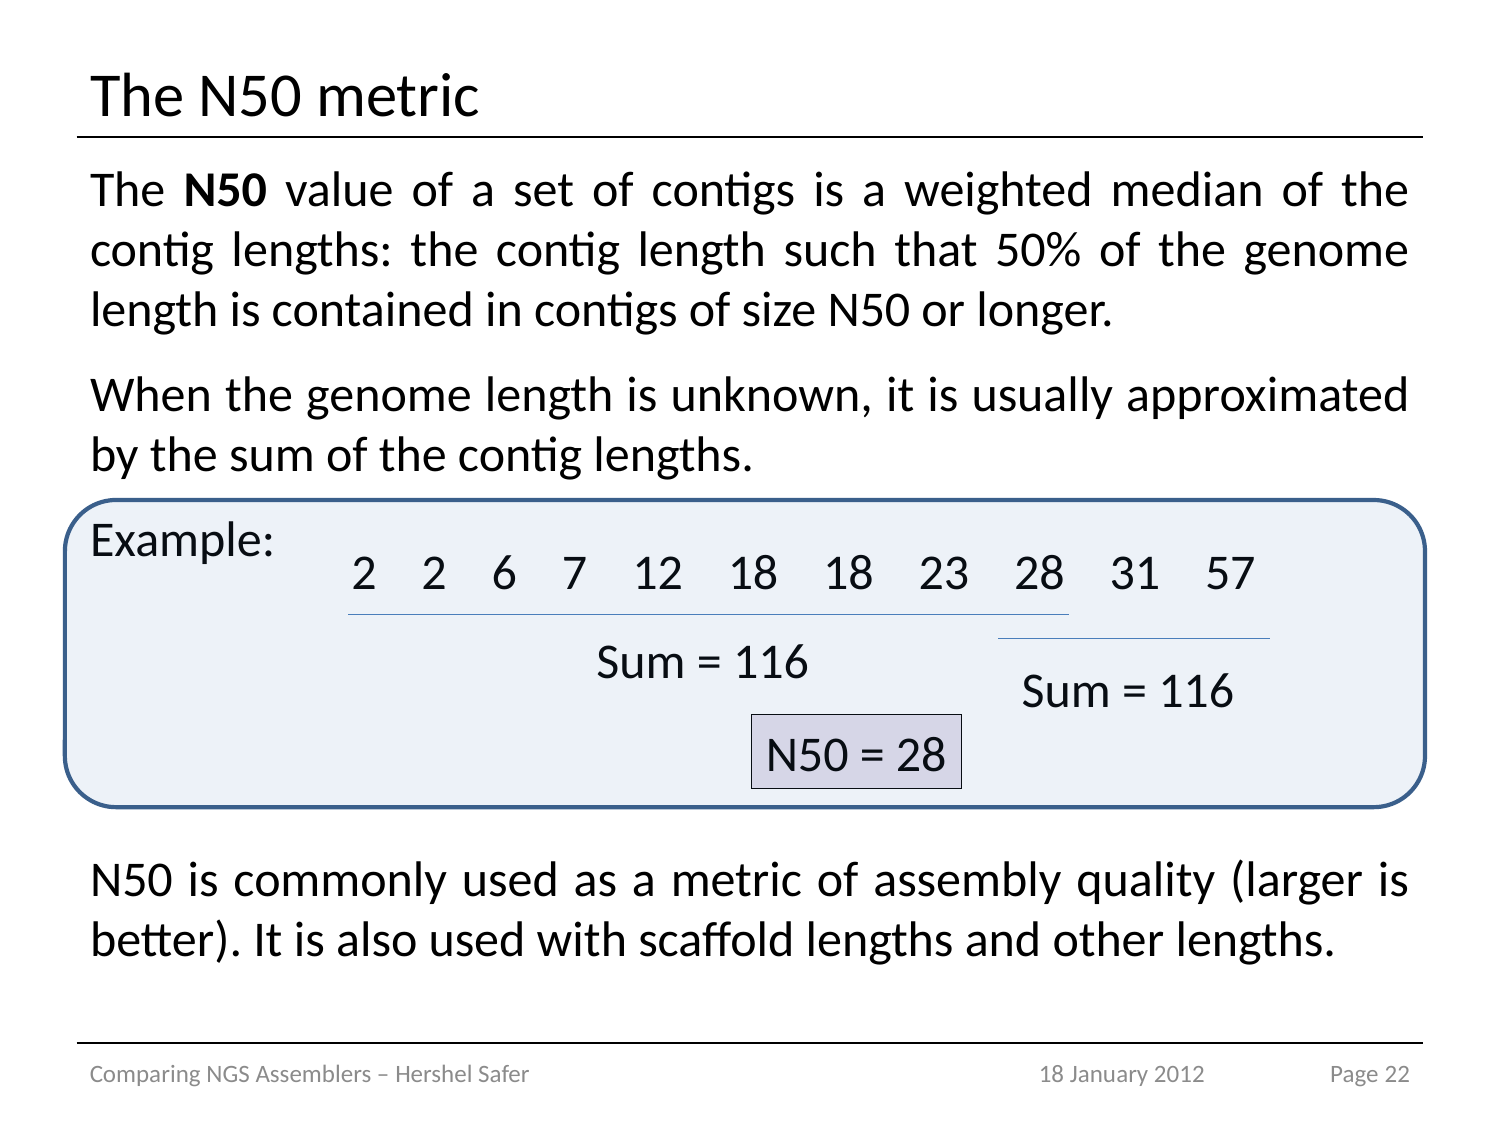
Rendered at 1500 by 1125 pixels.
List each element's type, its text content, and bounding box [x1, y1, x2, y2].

list The N50 value of a set of contigs is a weighted median of the contig lengths: the contig length such that 50% of the genome length is contained in contigs of size N50 or longer. When the genome length is unknown, it is usually approximated by the sum of the contig lengths. Example: N50 is commonly used as a metric of assembly quality (larger is better). It is also used with scaffold lengths and other lengths. [75, 774, 1425, 1035]
title The N50 metric [75, 45, 1425, 138]
slide_number Page 22 [1269, 1042, 1425, 1103]
footer 18 January 2012 [986, 1042, 1258, 1103]
text_box [62, 497, 1428, 810]
slide_number Comparing NGS Assemblers – Hershel Safer [75, 1042, 975, 1103]
list The N50 value of a set of contigs is a weighted median of the contig lengths: the contig length such that 50% of the genome length is contained in contigs of size N50 or longer. When the genome length is unknown, it is usually approximated by the sum of the contig lengths. Example: N50 is commonly used as a metric of assembly quality (larger is better). It is also used with scaffold lengths and other lengths. [75, 149, 1425, 533]
